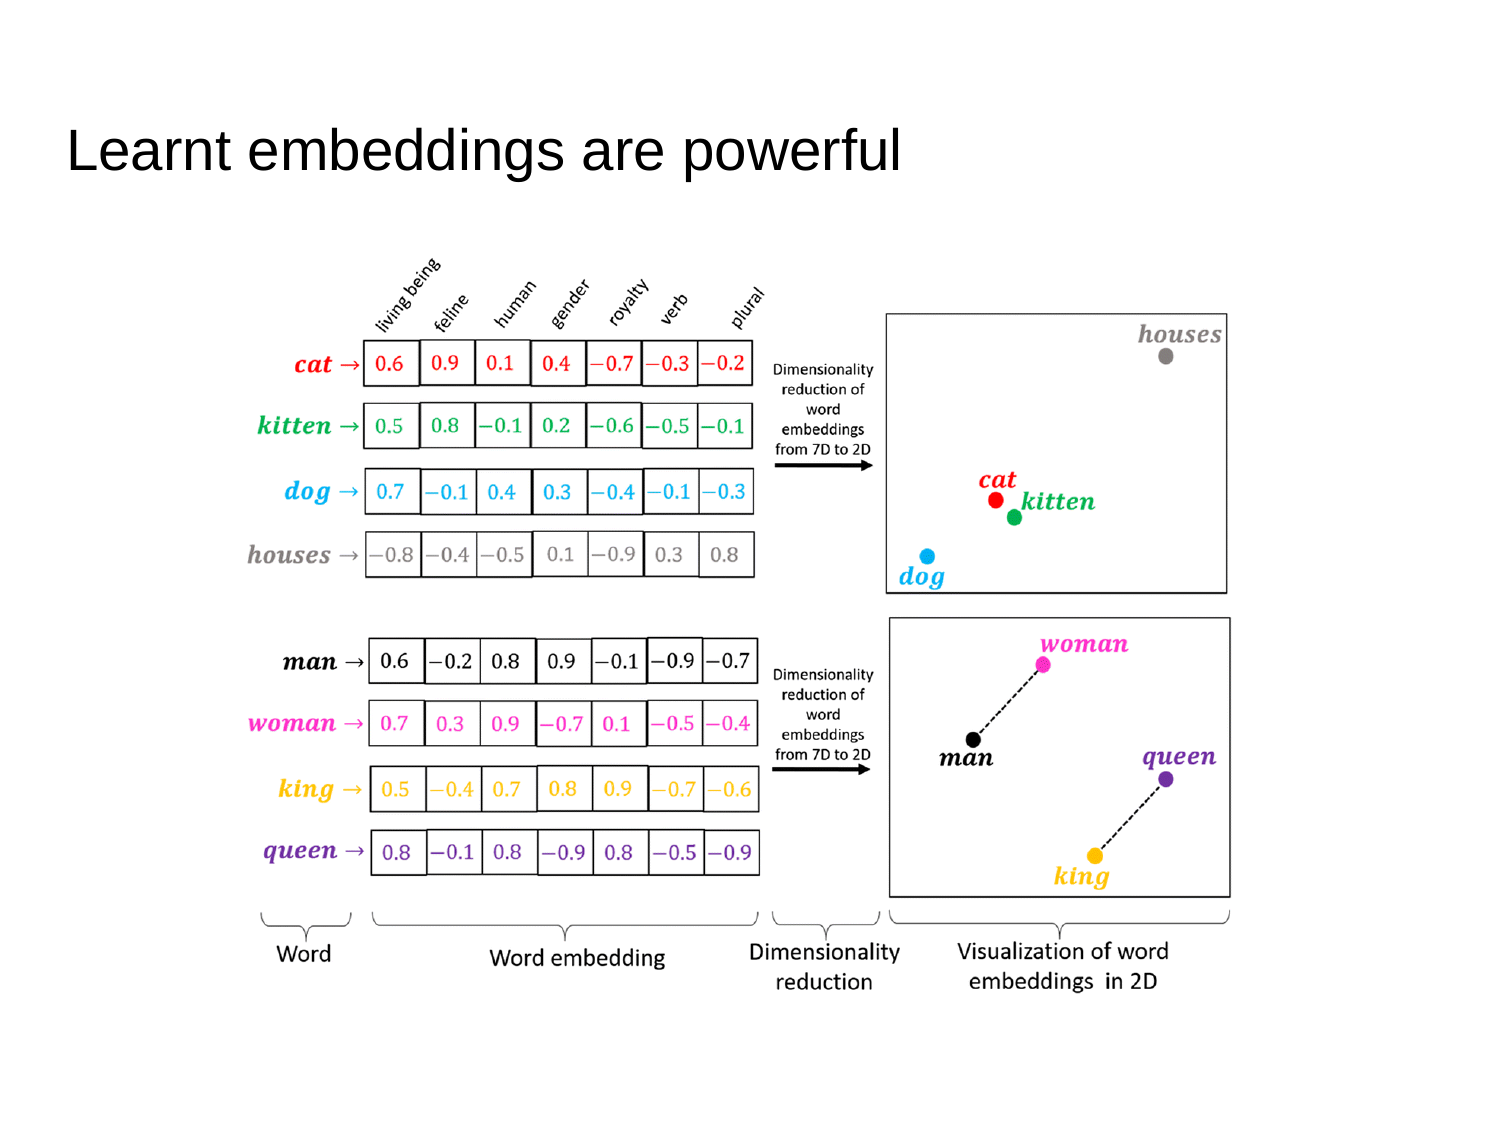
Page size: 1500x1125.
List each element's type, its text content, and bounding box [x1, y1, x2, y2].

title Learnt embeddings are powerful [51, 97, 1449, 223]
picture [245, 256, 1234, 995]
